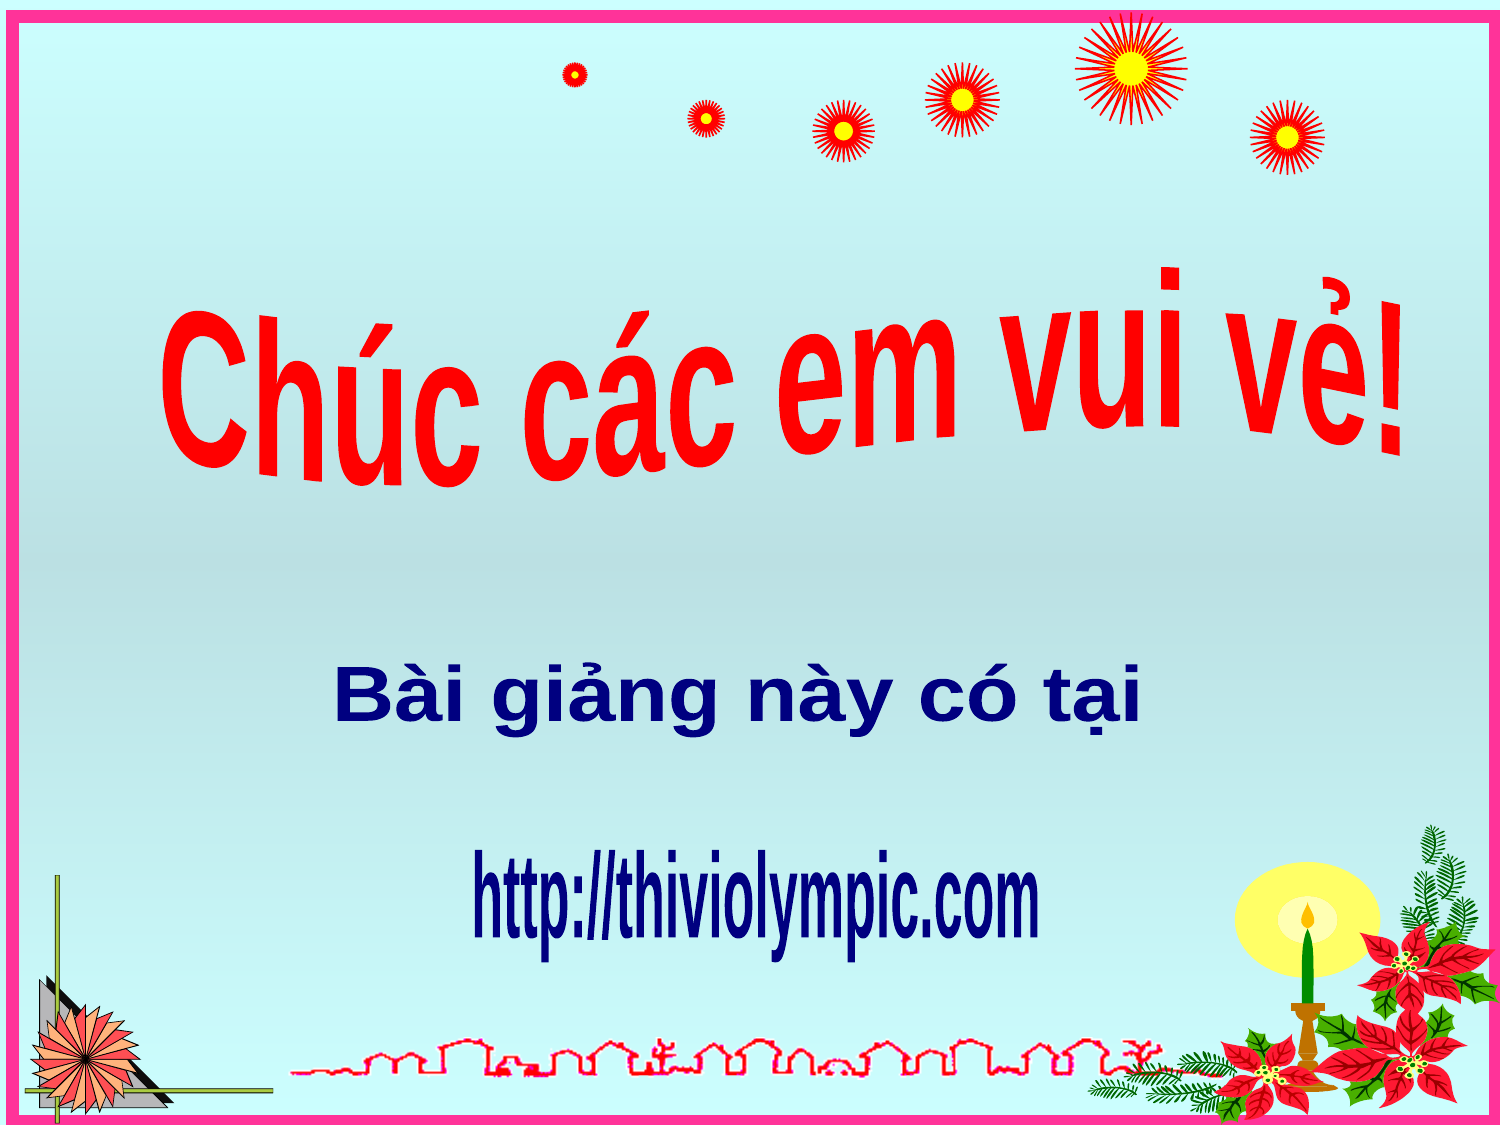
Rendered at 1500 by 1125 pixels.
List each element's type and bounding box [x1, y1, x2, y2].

text_box [924, 62, 1000, 138]
text_box [12, 16, 1496, 1122]
text_box [1087, 824, 1500, 1125]
text_box [562, 62, 588, 88]
text_box [1249, 99, 1325, 175]
text_box [1074, 12, 1188, 126]
text_box [812, 99, 875, 163]
picture [287, 1037, 1087, 1080]
picture [24, 874, 274, 1124]
text_box [687, 99, 726, 138]
